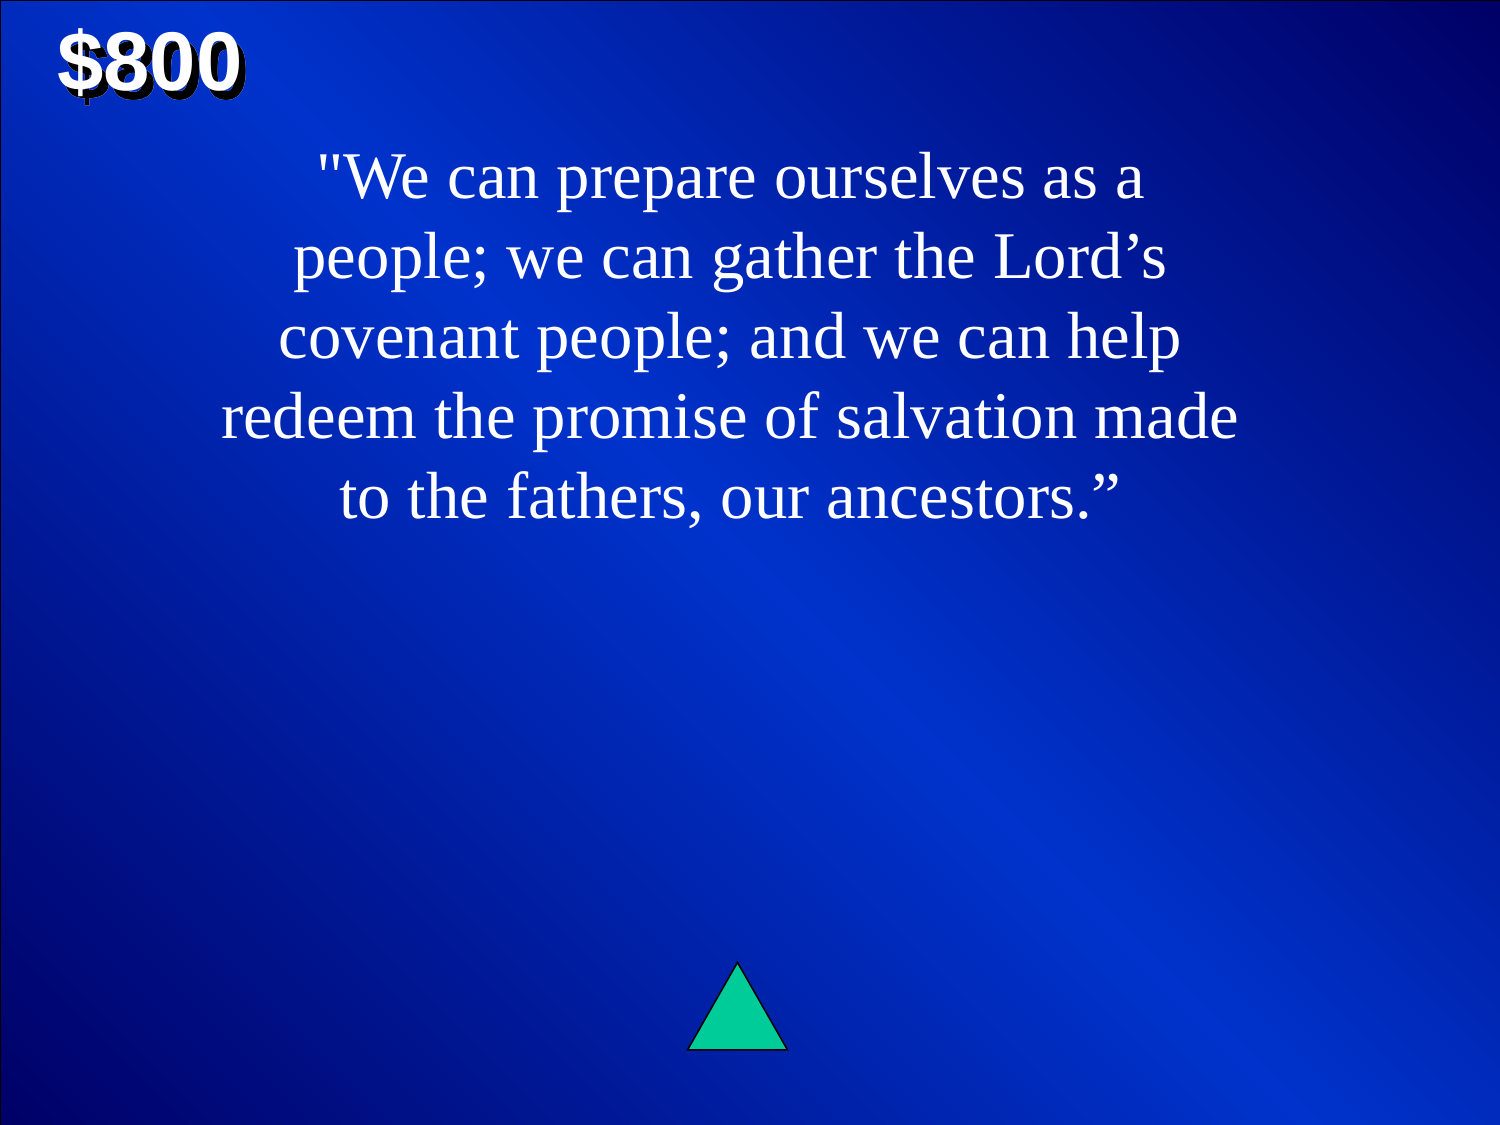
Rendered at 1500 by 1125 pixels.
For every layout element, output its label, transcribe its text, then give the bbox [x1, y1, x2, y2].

text_box [0, 0, 1500, 1125]
text_box $800 [0, 0, 300, 115]
text_box [687, 962, 788, 1050]
text_box "We can prepare ourselves as a people; we can gather the Lord’s covenant people; and we can help redeem the promise of salvation made to the fathers, our ancestors.” [199, 124, 1263, 540]
